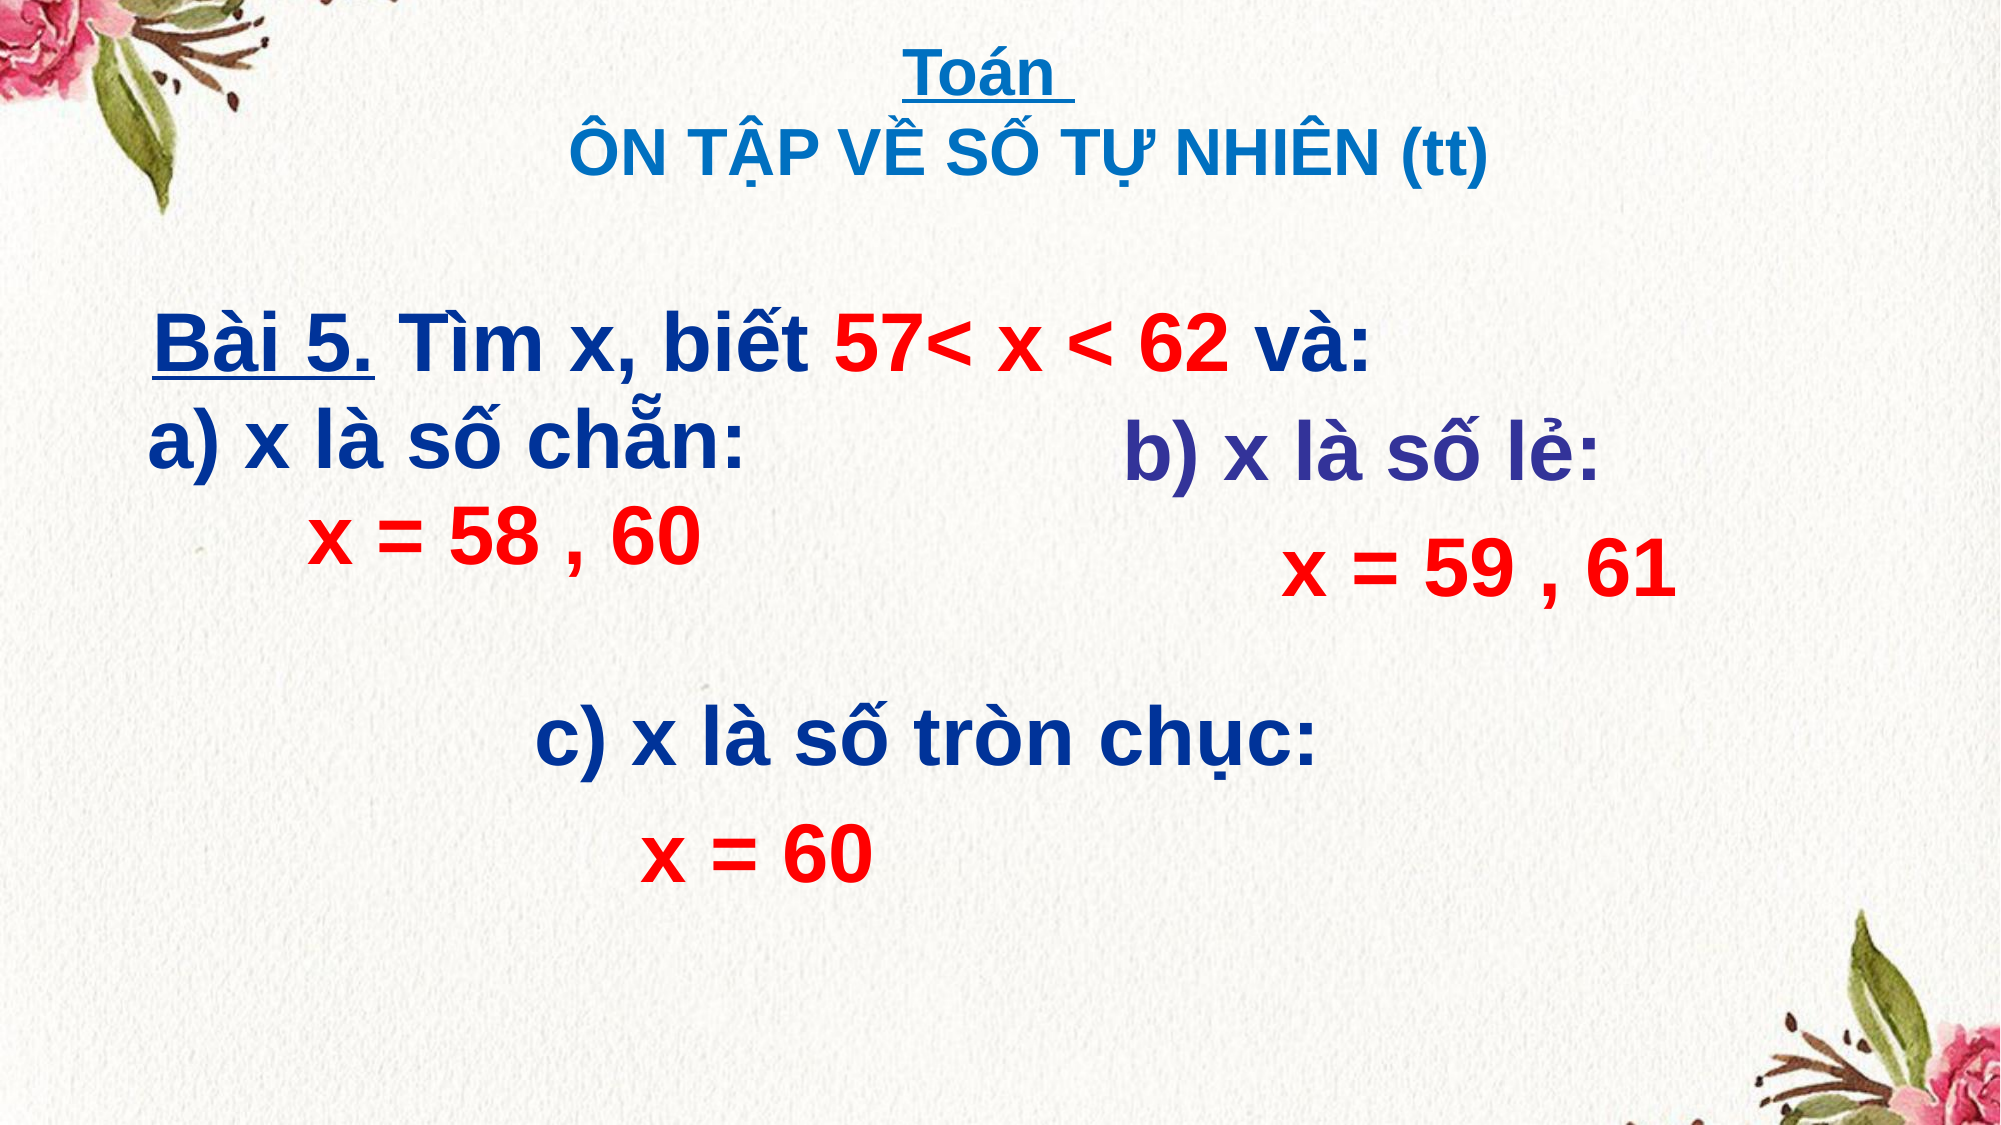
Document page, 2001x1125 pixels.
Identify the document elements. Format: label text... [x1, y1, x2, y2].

list Bài 5. Tìm x, biết 57< x < 62 và: a) x là số chẵn: x = 58 , 60 [62, 299, 1913, 1125]
text_box b) x là số lẻ: x = 59 , 61 [1037, 389, 1825, 527]
text_box c) x là số tròn chục: x = 60 [440, 675, 1525, 938]
text_box Toán ÔN TẬP VỀ SỐ TỰ NHIÊN (tt) [387, 21, 1575, 197]
picture [0, 0, 2001, 1125]
